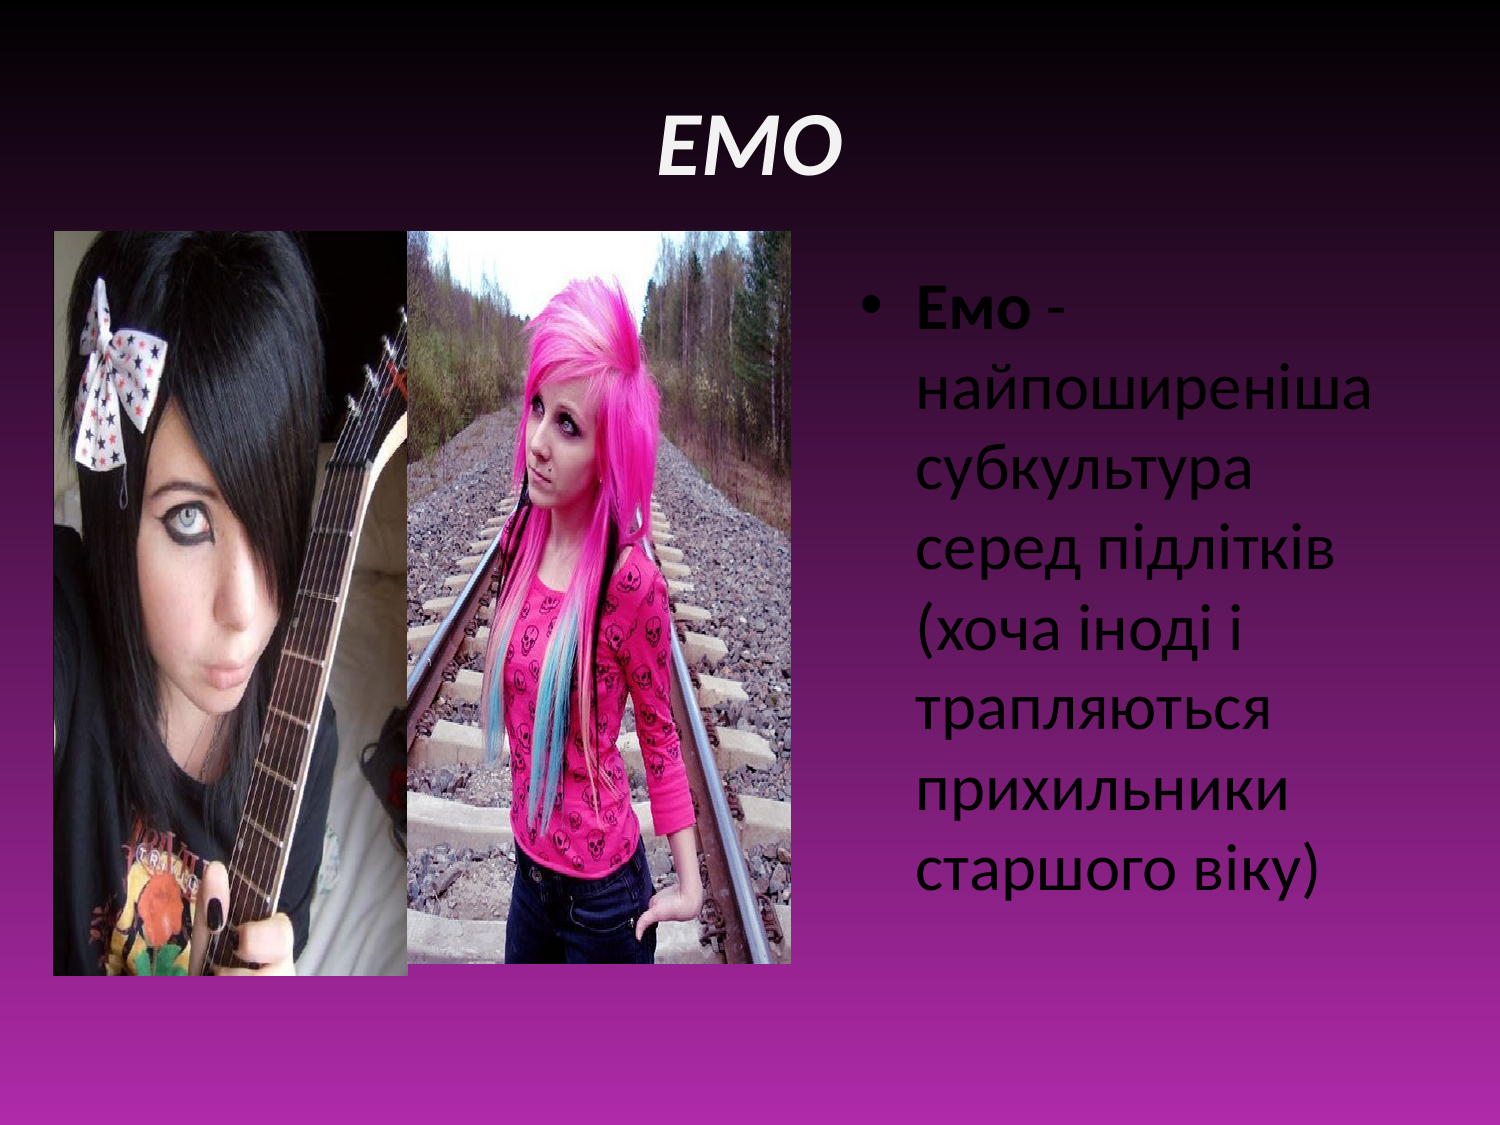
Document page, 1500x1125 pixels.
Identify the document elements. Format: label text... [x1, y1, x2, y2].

list Емо -найпоширеніша субкультура серед підлітків (хоча іноді і трапляються прихильники старшого віку) [844, 255, 1449, 998]
picture [52, 231, 792, 977]
title ЕМО [75, 45, 1425, 233]
